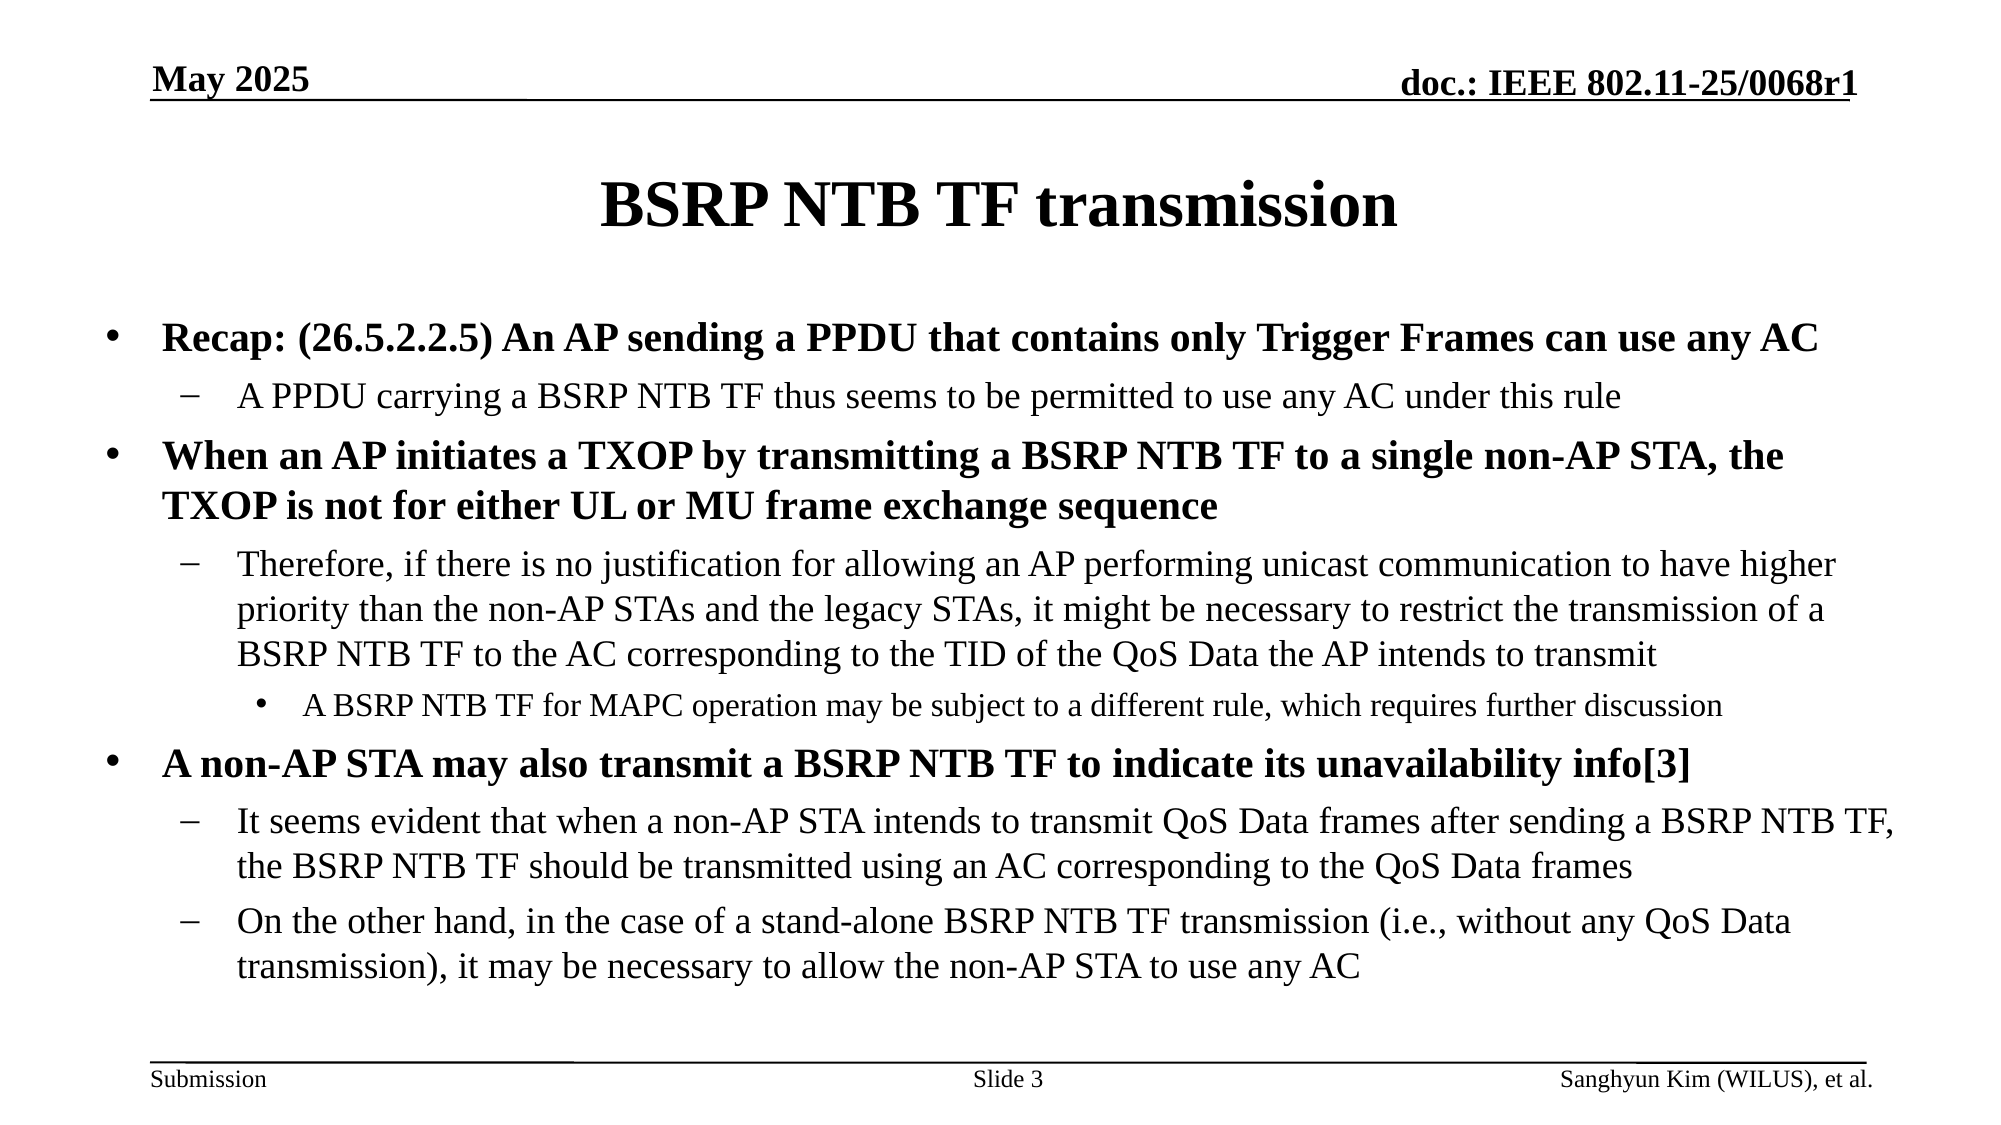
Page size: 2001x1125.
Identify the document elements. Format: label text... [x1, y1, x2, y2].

slide_number Slide 3 [950, 1061, 1067, 1123]
list Recap: (26.5.2.2.5) An AP sending a PPDU that contains only Trigger Frames can use any AC A PPDU carrying a BSRP NTB TF thus seems to be permitted to use any AC under this rule When an AP initiates a TXOP by transmitting a BSRP NTB TF to a single non-AP STA, the TXOP is not for either UL or MU frame exchange sequence Therefore, if there is no justification for allowing an AP performing unicast communication to have higher priority than the non-AP STAs and the legacy STAs, it might be necessary to restrict the transmission of a BSRP NTB TF to the AC corresponding to the TID of the QoS Data the AP intends to transmit A BSRP NTB TF for MAPC operation may be subject to a different rule, which requires further discussion A non-AP STA may also transmit a BSRP NTB TF to indicate its unavailability info[3] It seems evident that when a non-AP STA intends to transmit QoS Data frames after sending a BSRP NTB TF, the BSRP NTB TF should be transmitted using an AC corresponding to the QoS Data frames On the other hand, in the case of a stand-alone BSRP NTB TF transmission (i.e., without any QoS Data transmission), it may be necessary to allow the non-AP STA to use any AC [90, 302, 1922, 1059]
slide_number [152, 54, 563, 100]
footer Sanghyun Kim (WILUS), et al. [1176, 1061, 1874, 1093]
title BSRP NTB TF transmission [149, 112, 1850, 288]
